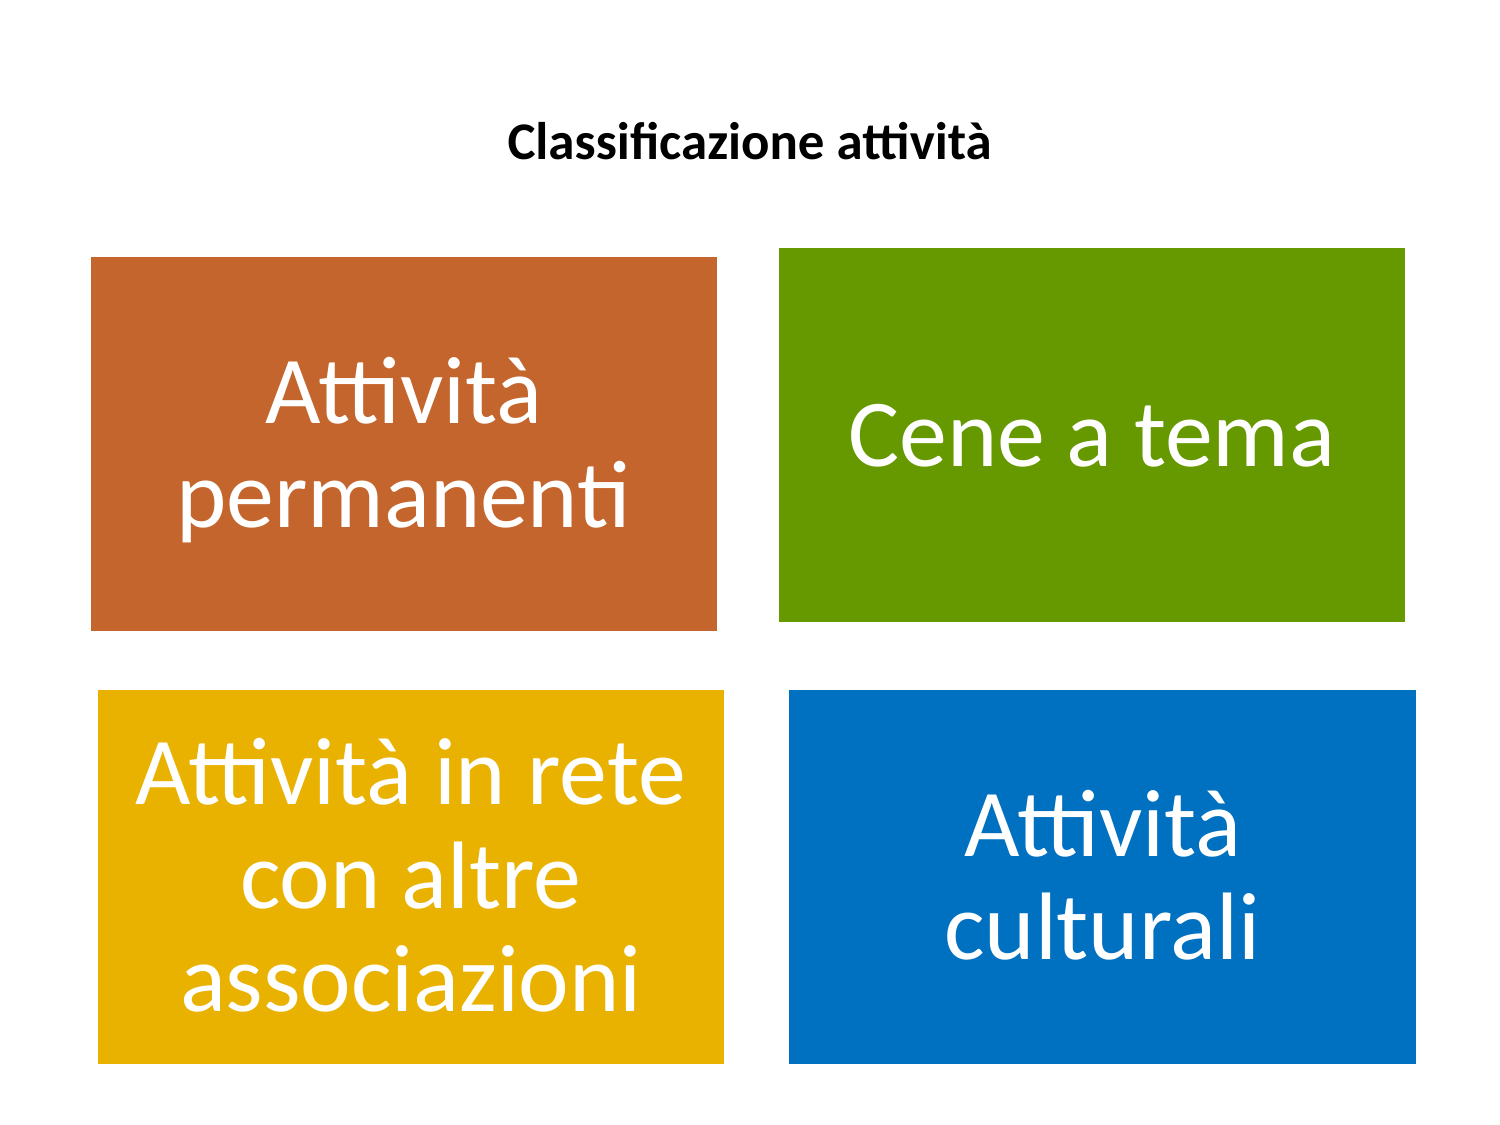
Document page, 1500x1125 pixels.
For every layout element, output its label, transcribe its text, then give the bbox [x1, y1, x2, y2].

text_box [81, 245, 1430, 1067]
title Classificazione attività [74, 44, 1426, 233]
